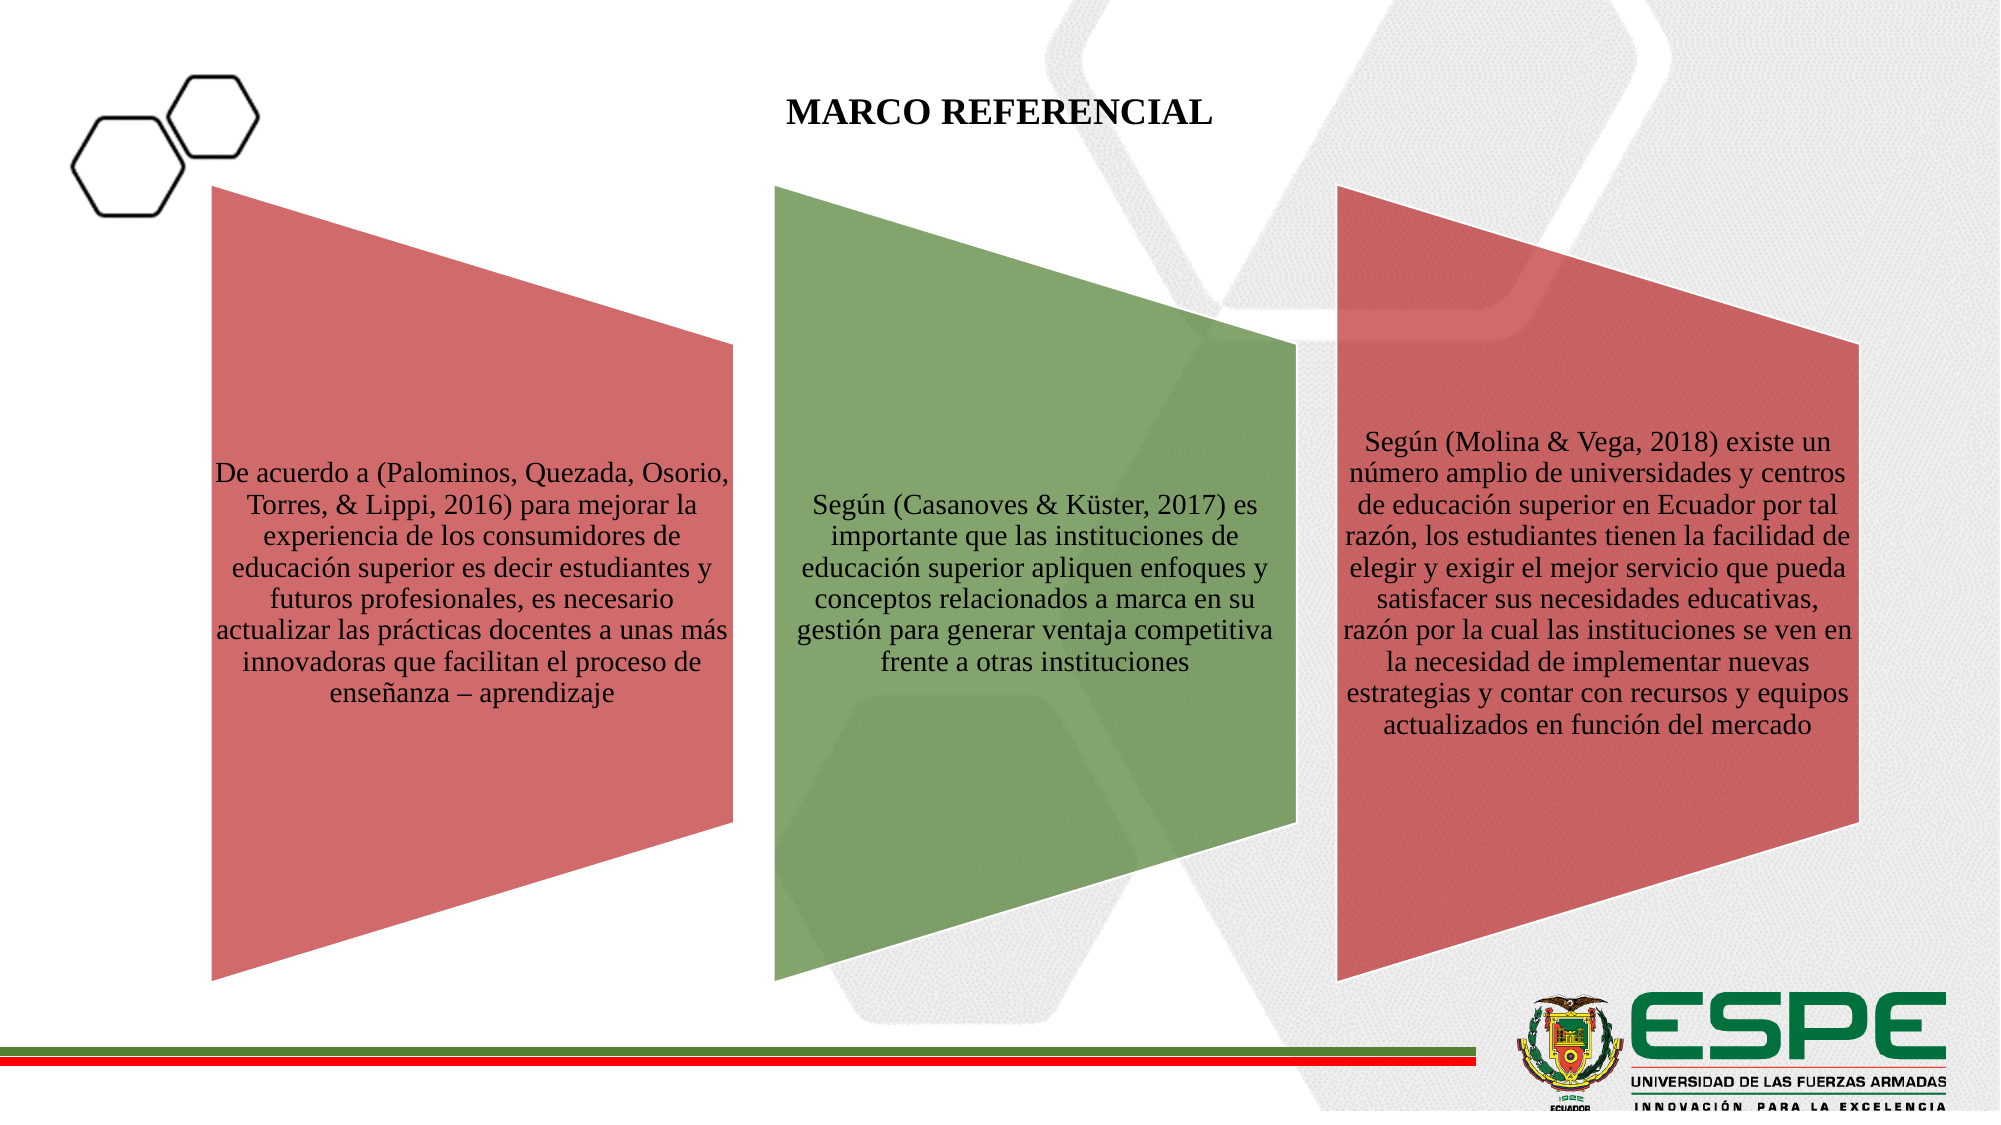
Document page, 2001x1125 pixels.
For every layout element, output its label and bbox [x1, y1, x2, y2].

picture [0, 0, 2000, 1111]
text_box [210, 184, 1860, 983]
